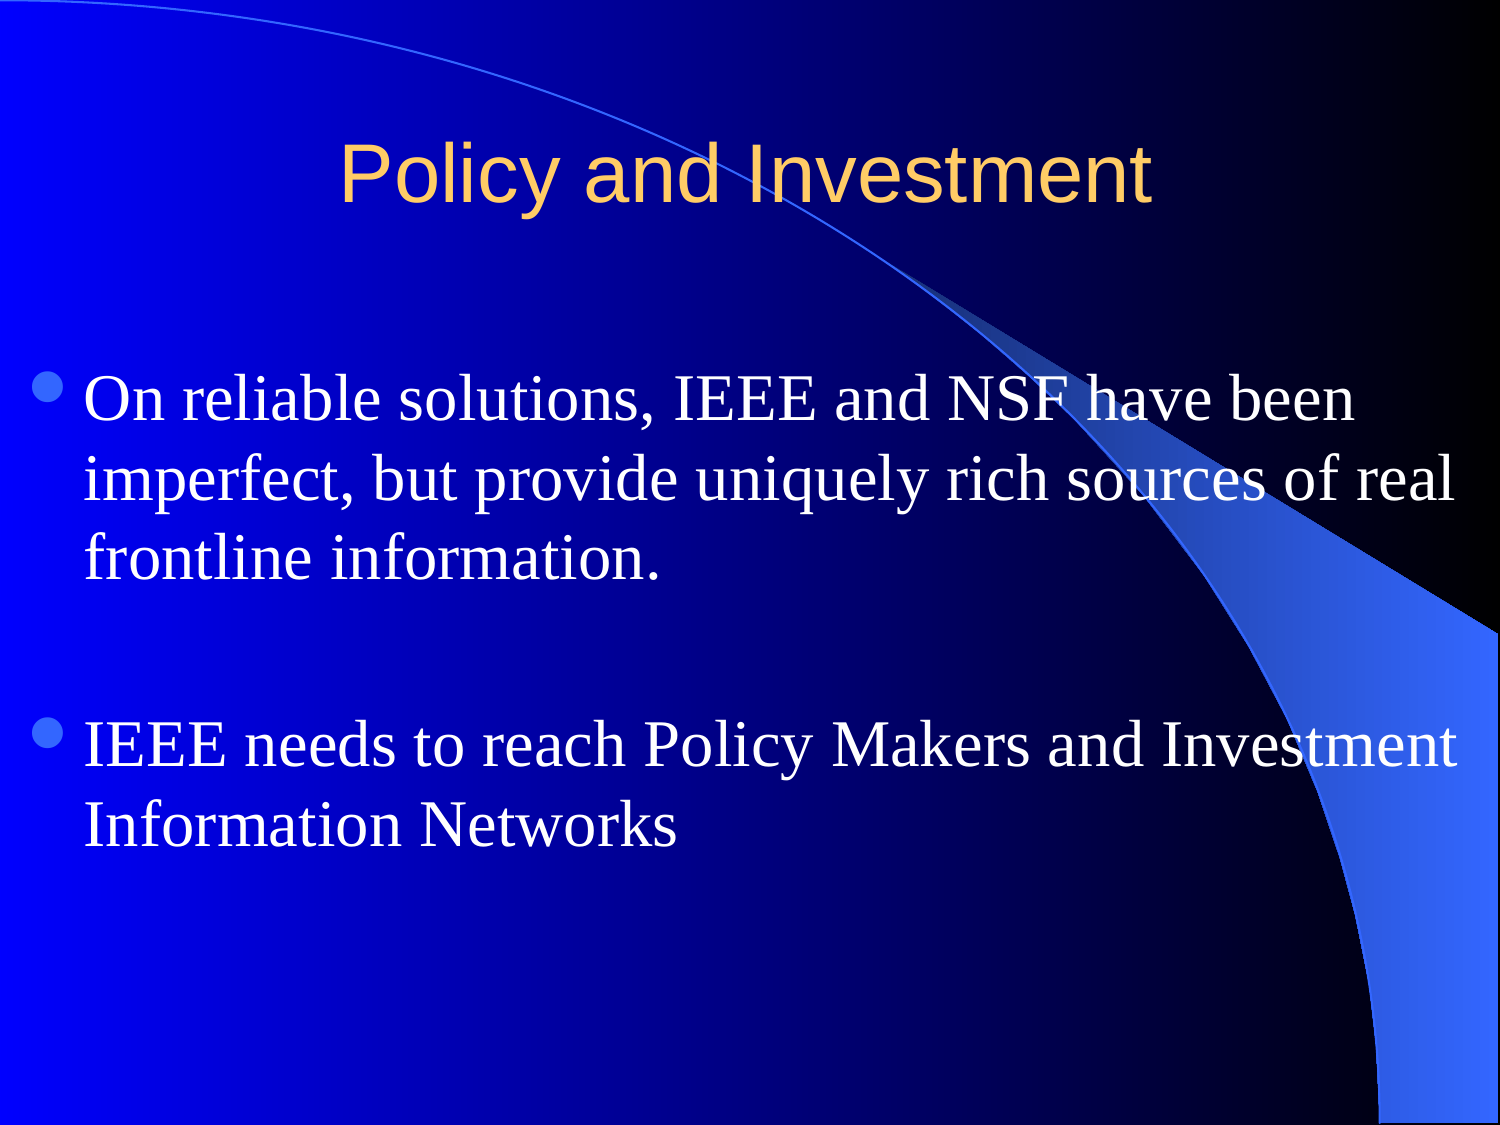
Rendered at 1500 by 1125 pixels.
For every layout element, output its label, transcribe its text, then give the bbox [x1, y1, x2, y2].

title Policy and Investment [8, 74, 1484, 263]
list On reliable solutions, IEEE and NSF have been imperfect, but provide uniquely rich sources of real frontline information. IEEE needs to reach Policy Makers and Investment Information Networks [12, 262, 1500, 938]
